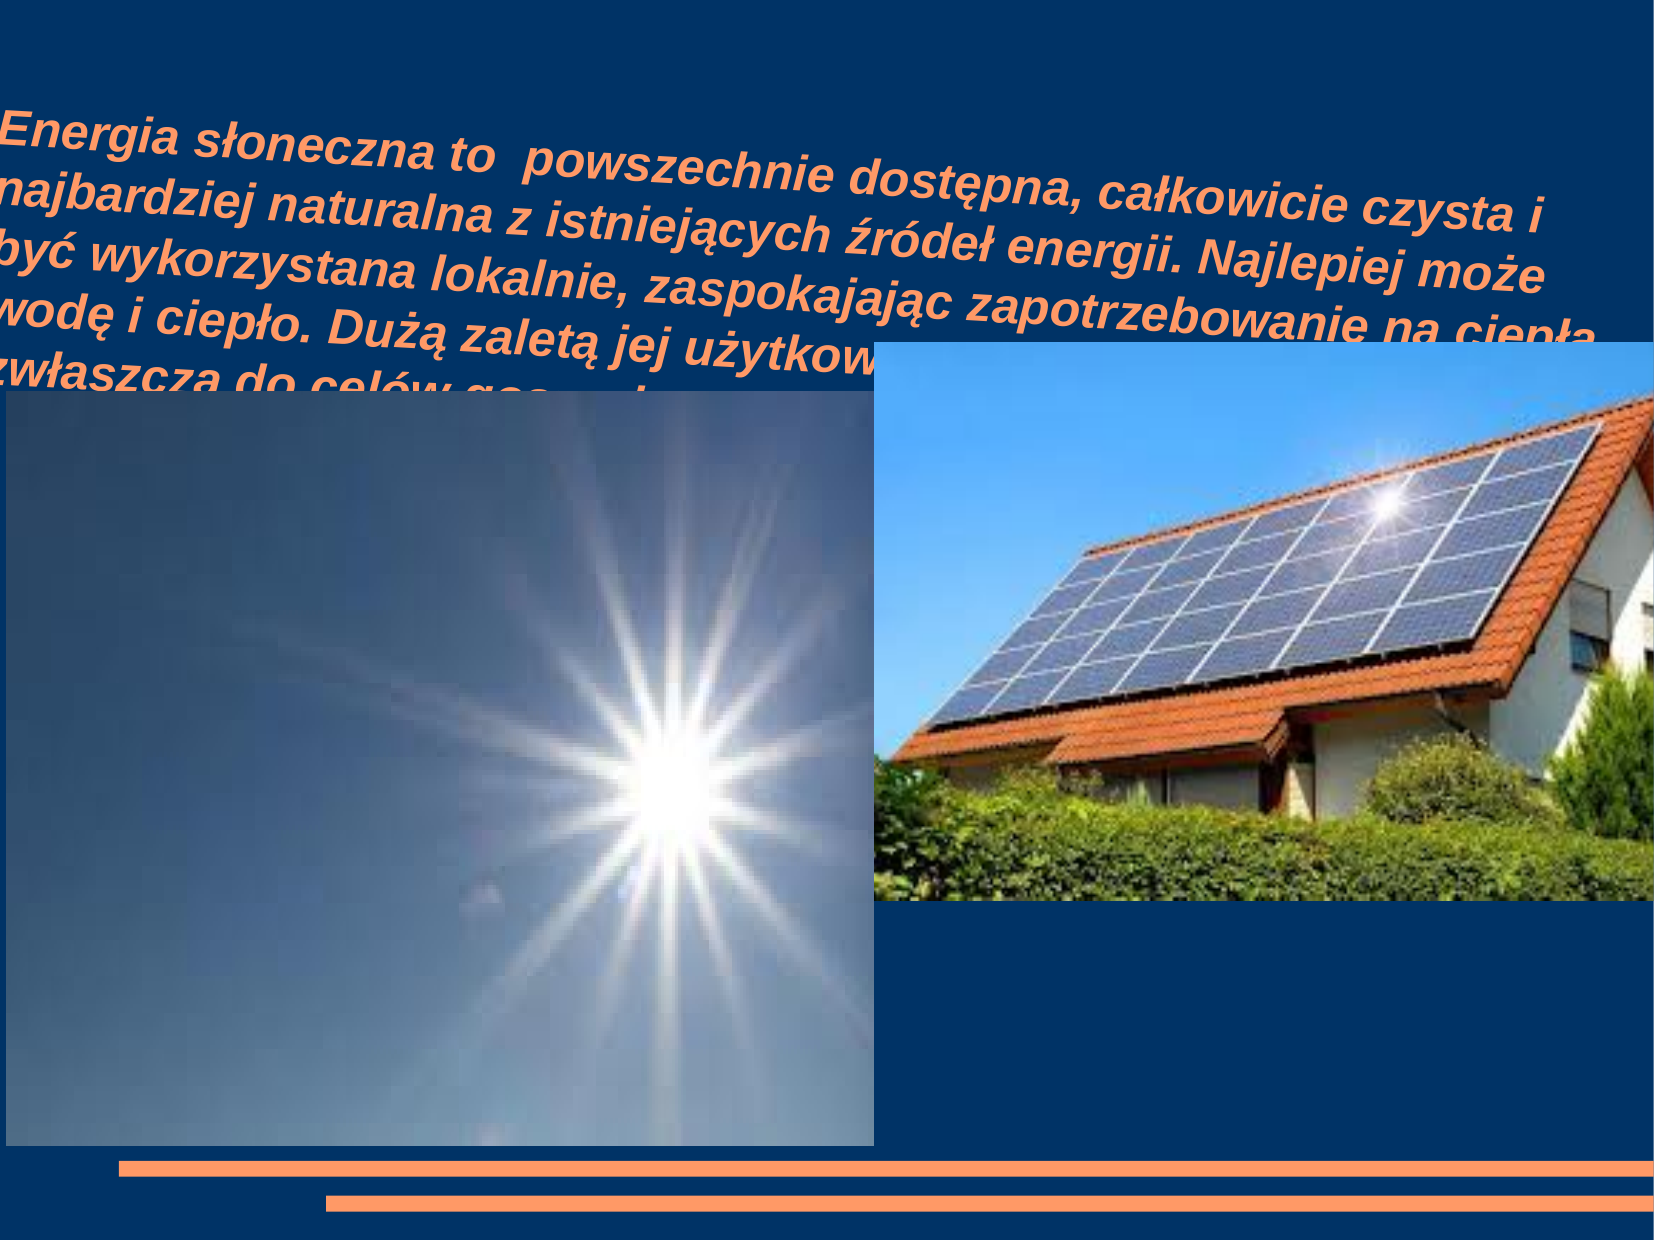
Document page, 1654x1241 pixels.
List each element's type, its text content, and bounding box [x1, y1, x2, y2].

picture [5, 342, 1654, 1146]
title Energia słoneczna to powszechnie dostępna, całkowicie czysta i najbardziej naturalna z istniejących źródeł energii. Najlepiej może być wykorzystana lokalnie, zaspokajając zapotrzebowanie na ciepłą wodę i ciepło. Dużą zaletą jej użytkowania jest łatwa adaptacja, zwłaszcza do celów gospodarstwa domowego. [0, 98, 1641, 392]
